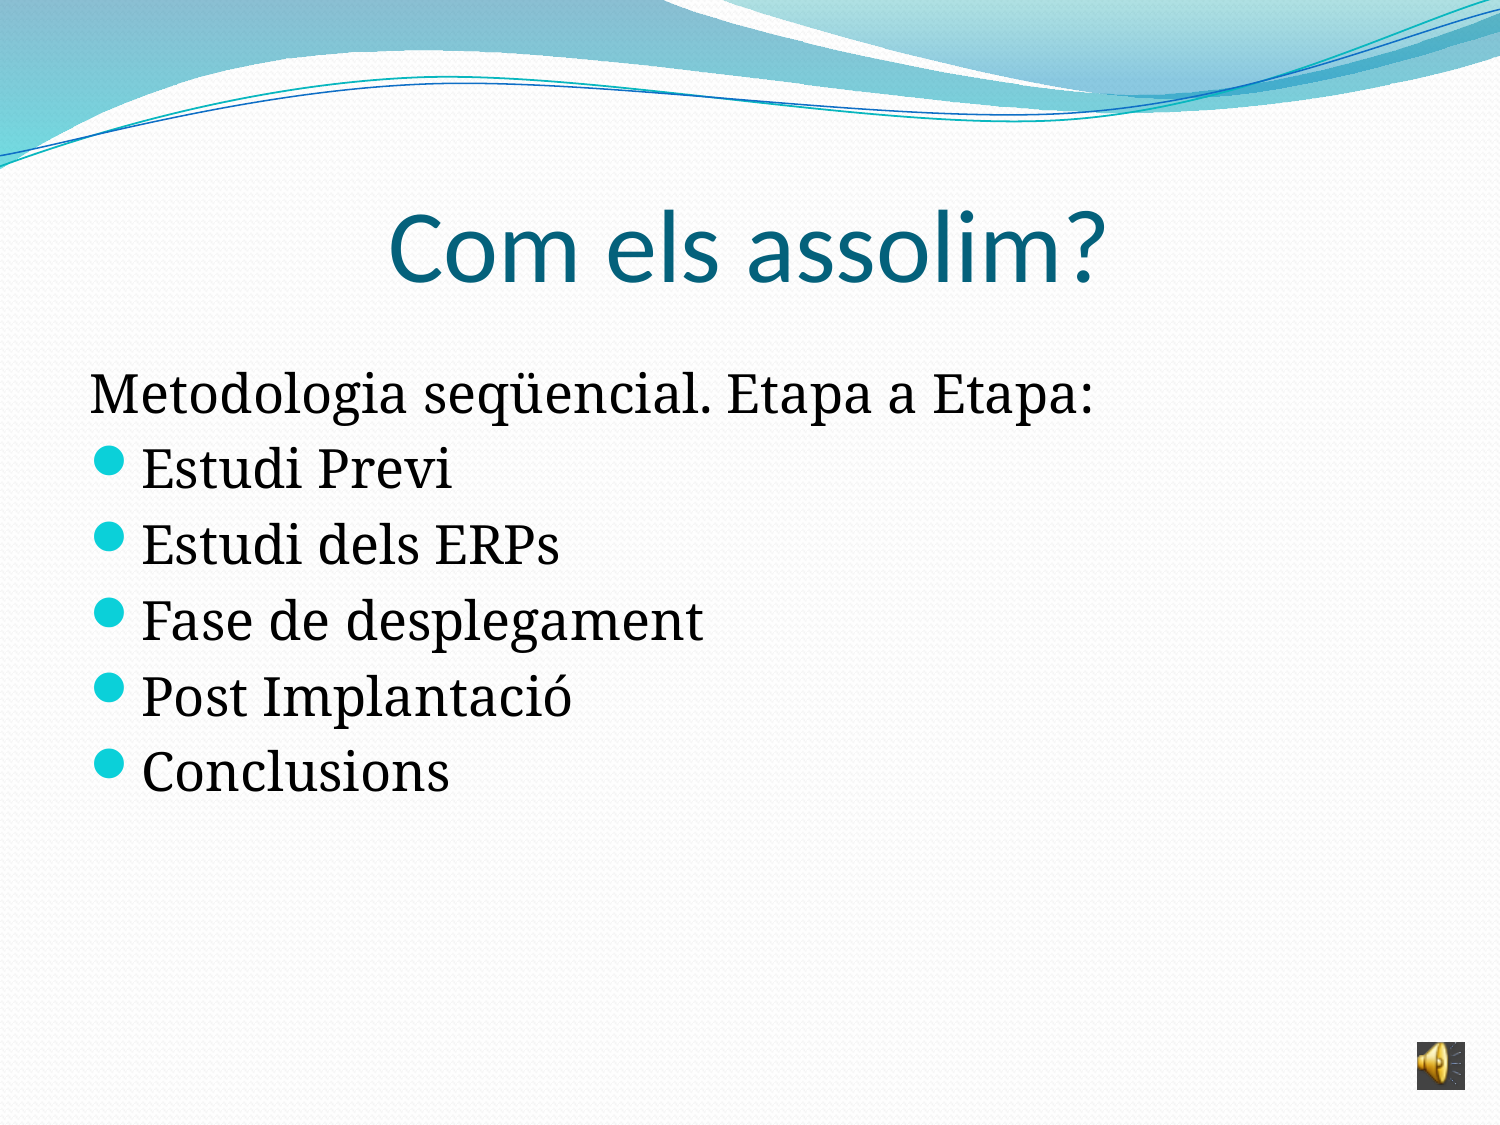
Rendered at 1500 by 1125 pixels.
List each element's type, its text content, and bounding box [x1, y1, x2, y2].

list Metodologia seqüencial. Etapa a Etapa: Estudi Previ Estudi dels ERPs Fase de desplegament Post Implantació Conclusions [75, 351, 1425, 1038]
title Com els assolim? [75, 115, 1425, 303]
picture [1415, 1040, 1467, 1092]
